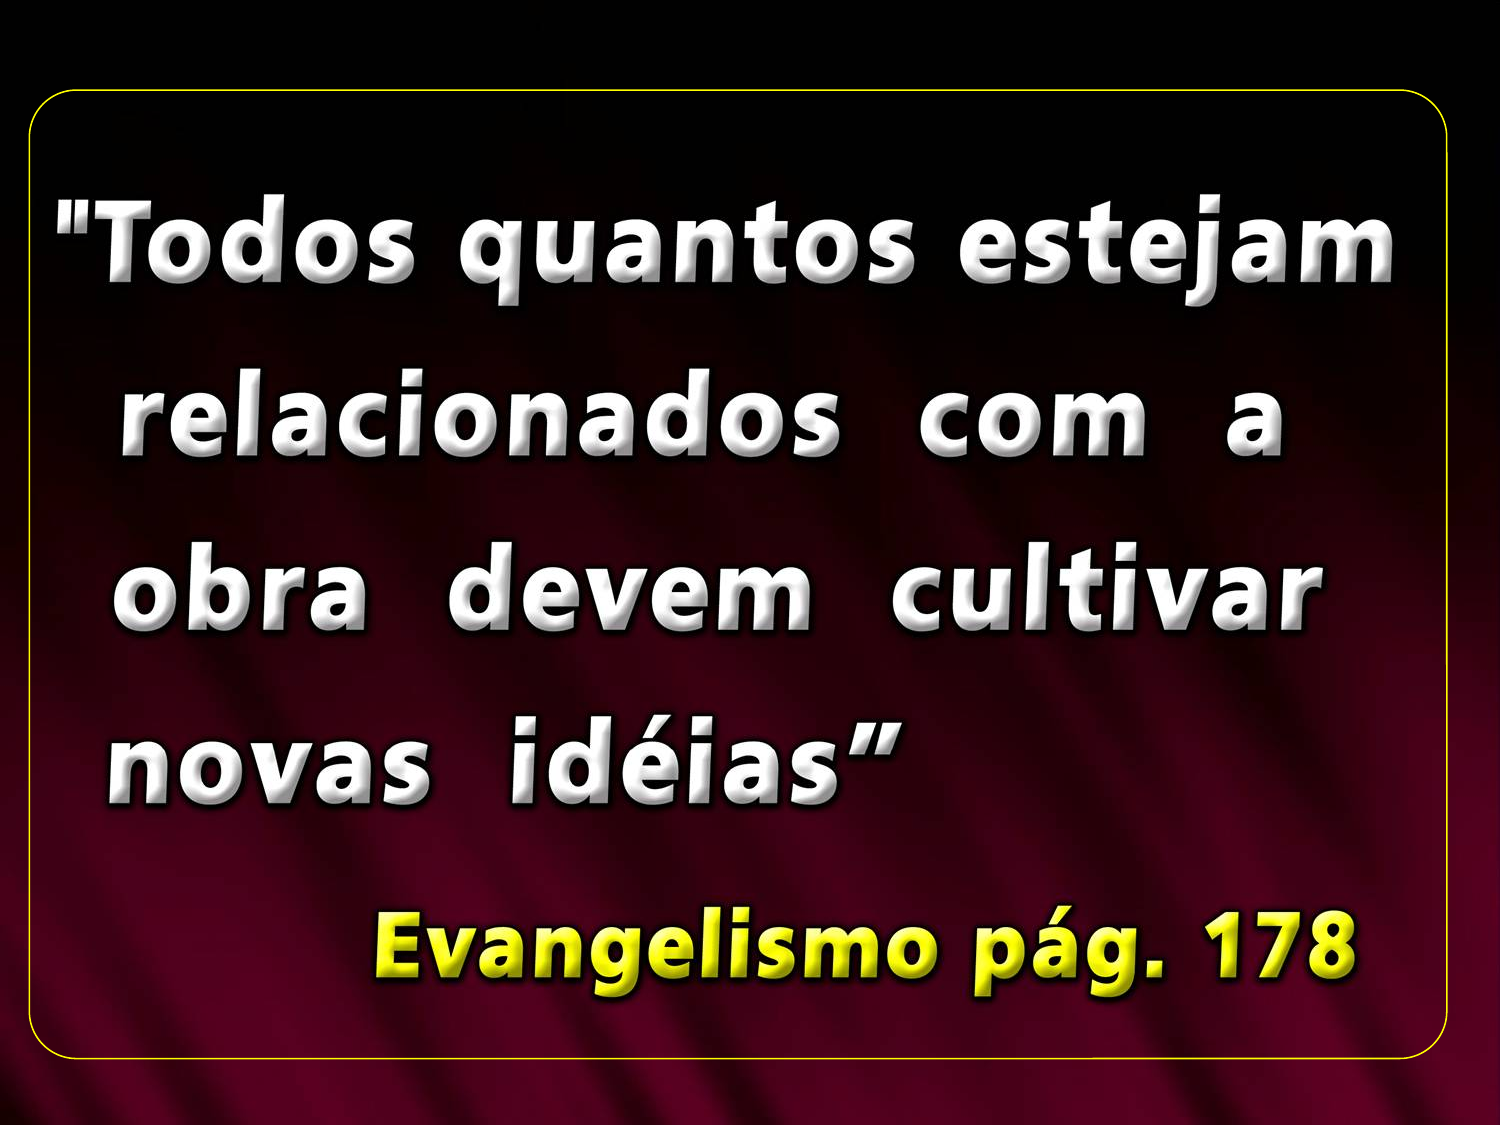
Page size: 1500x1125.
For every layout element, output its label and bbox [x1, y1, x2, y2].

picture [0, 0, 1500, 1125]
text_box [29, 90, 1447, 1059]
